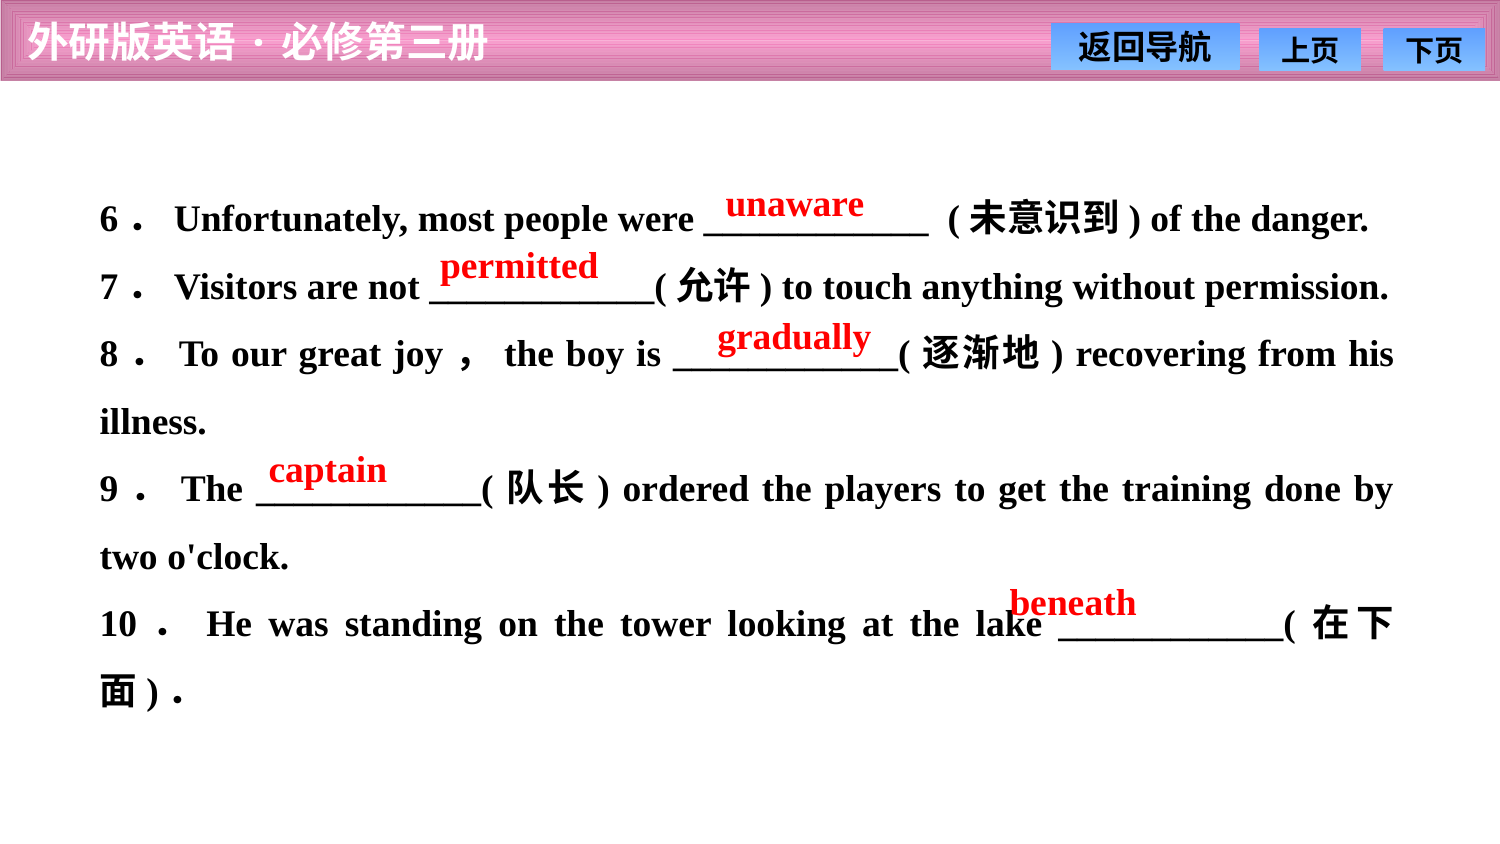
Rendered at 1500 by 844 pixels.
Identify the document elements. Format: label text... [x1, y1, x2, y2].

text_box beneath [998, 572, 1148, 629]
text_box permitted [428, 235, 666, 292]
text_box gradually [706, 306, 883, 363]
list 6．Unfortunately, most people were ____________ (未意识到) of the danger. 7．Visitors are not ____________(允许) to touch anything without permission. 8．To our great joy，the boy is ____________(逐渐地) recovering from his illness. 9．The ____________(队长) ordered the players to get the training done by two o'clock. 10．He was standing on the tower looking at the lake ____________(在下面)． [88, 166, 1406, 655]
text_box captain [257, 439, 445, 496]
text_box unaware [714, 173, 923, 230]
